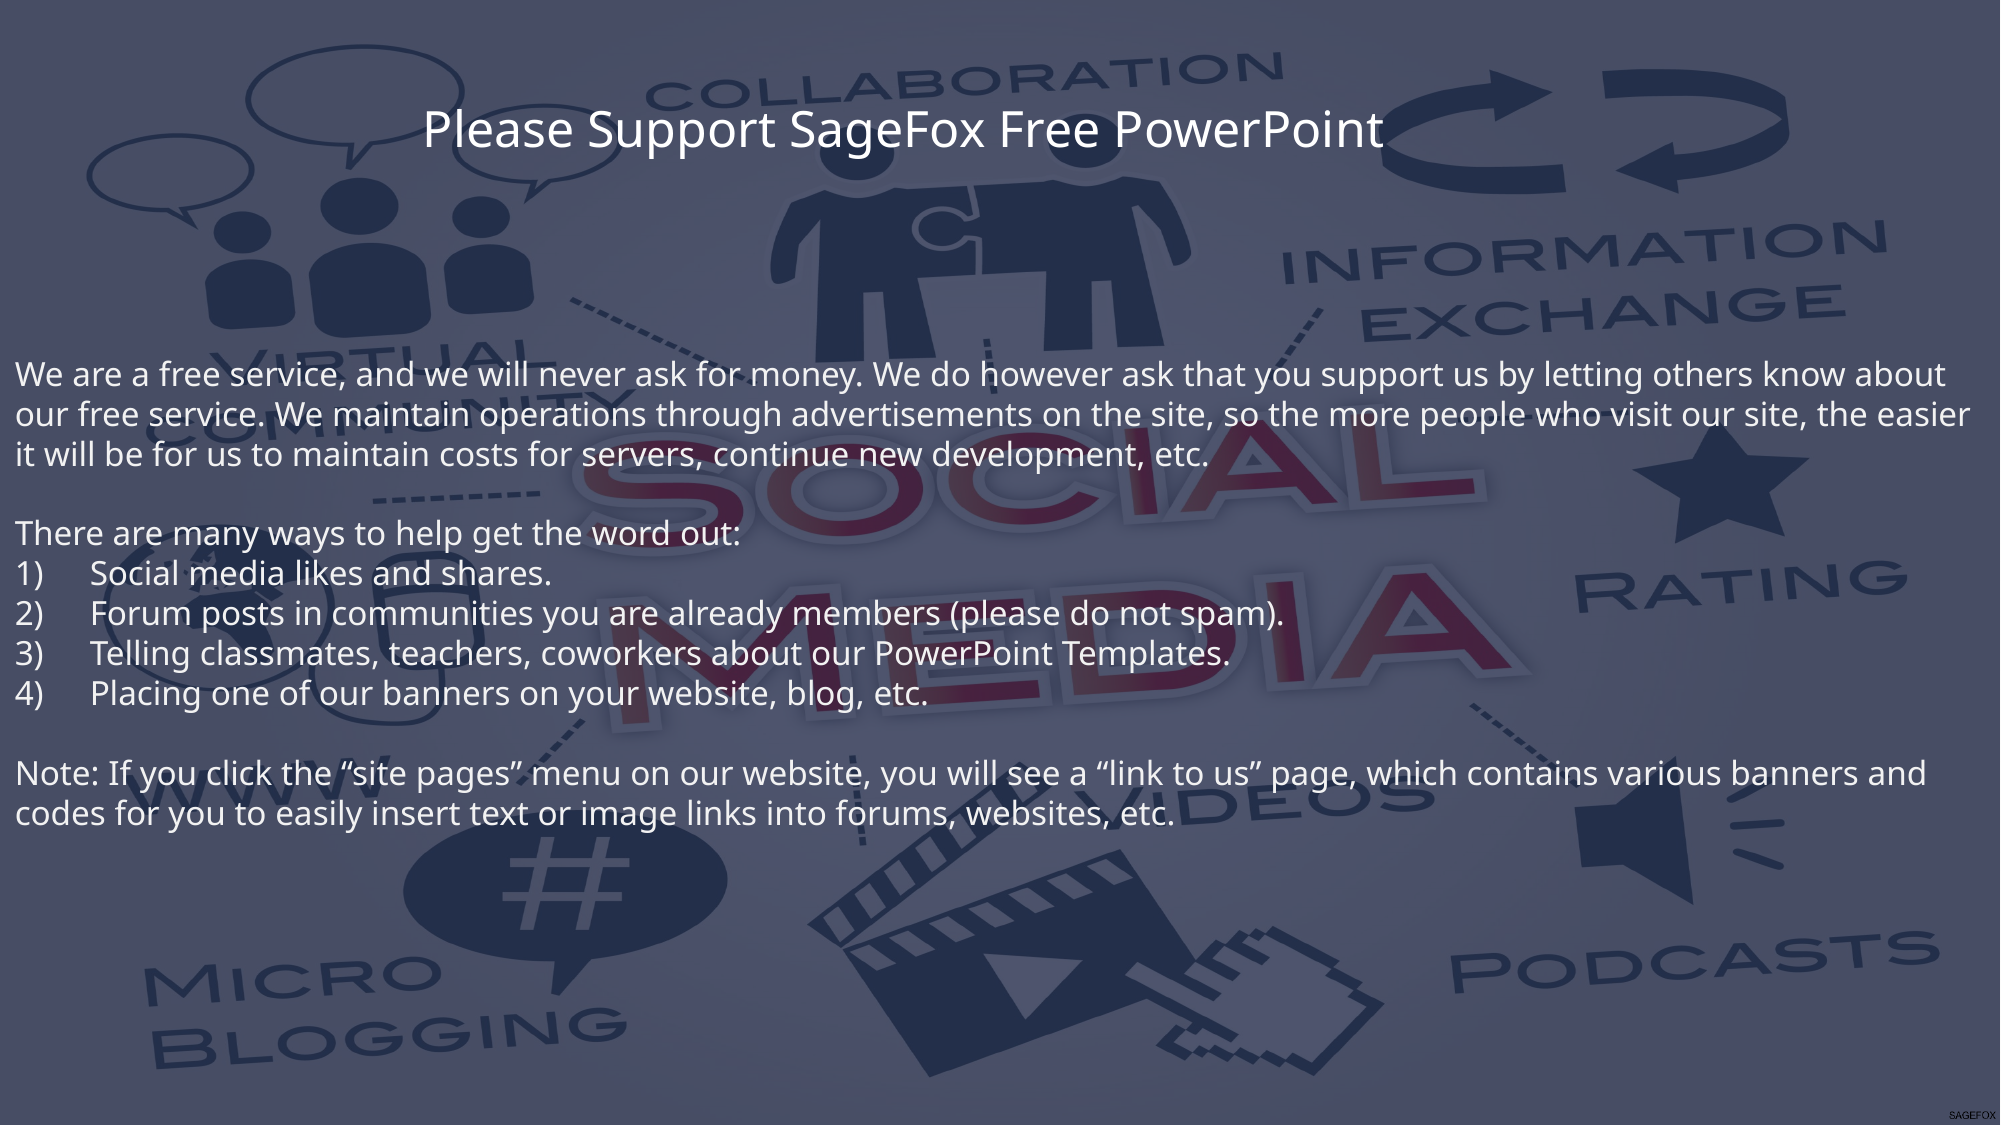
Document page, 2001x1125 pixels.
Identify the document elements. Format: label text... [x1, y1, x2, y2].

text_box We are a free service, and we will never ask for money. We do however ask that you support us by letting others know about our free service. We maintain operations through advertisements on the site, so the more people who visit our site, the easier it will be for us to maintain costs for servers, continue new development, etc. There are many ways to help get the word out: Social media likes and shares. Forum posts in communities you are already members (please do not spam). Telling classmates, teachers, coworkers about our PowerPoint Templates. Placing one of our banners on your website, blog, etc. Note: If you click the “site pages” menu on our website, you will see a “link to us” page, which contains various banners and codes for you to easily insert text or image links into forums, websites, etc. [0, 0, 2000, 1125]
title Please Support SageFox Free PowerPoint [363, 72, 1444, 190]
